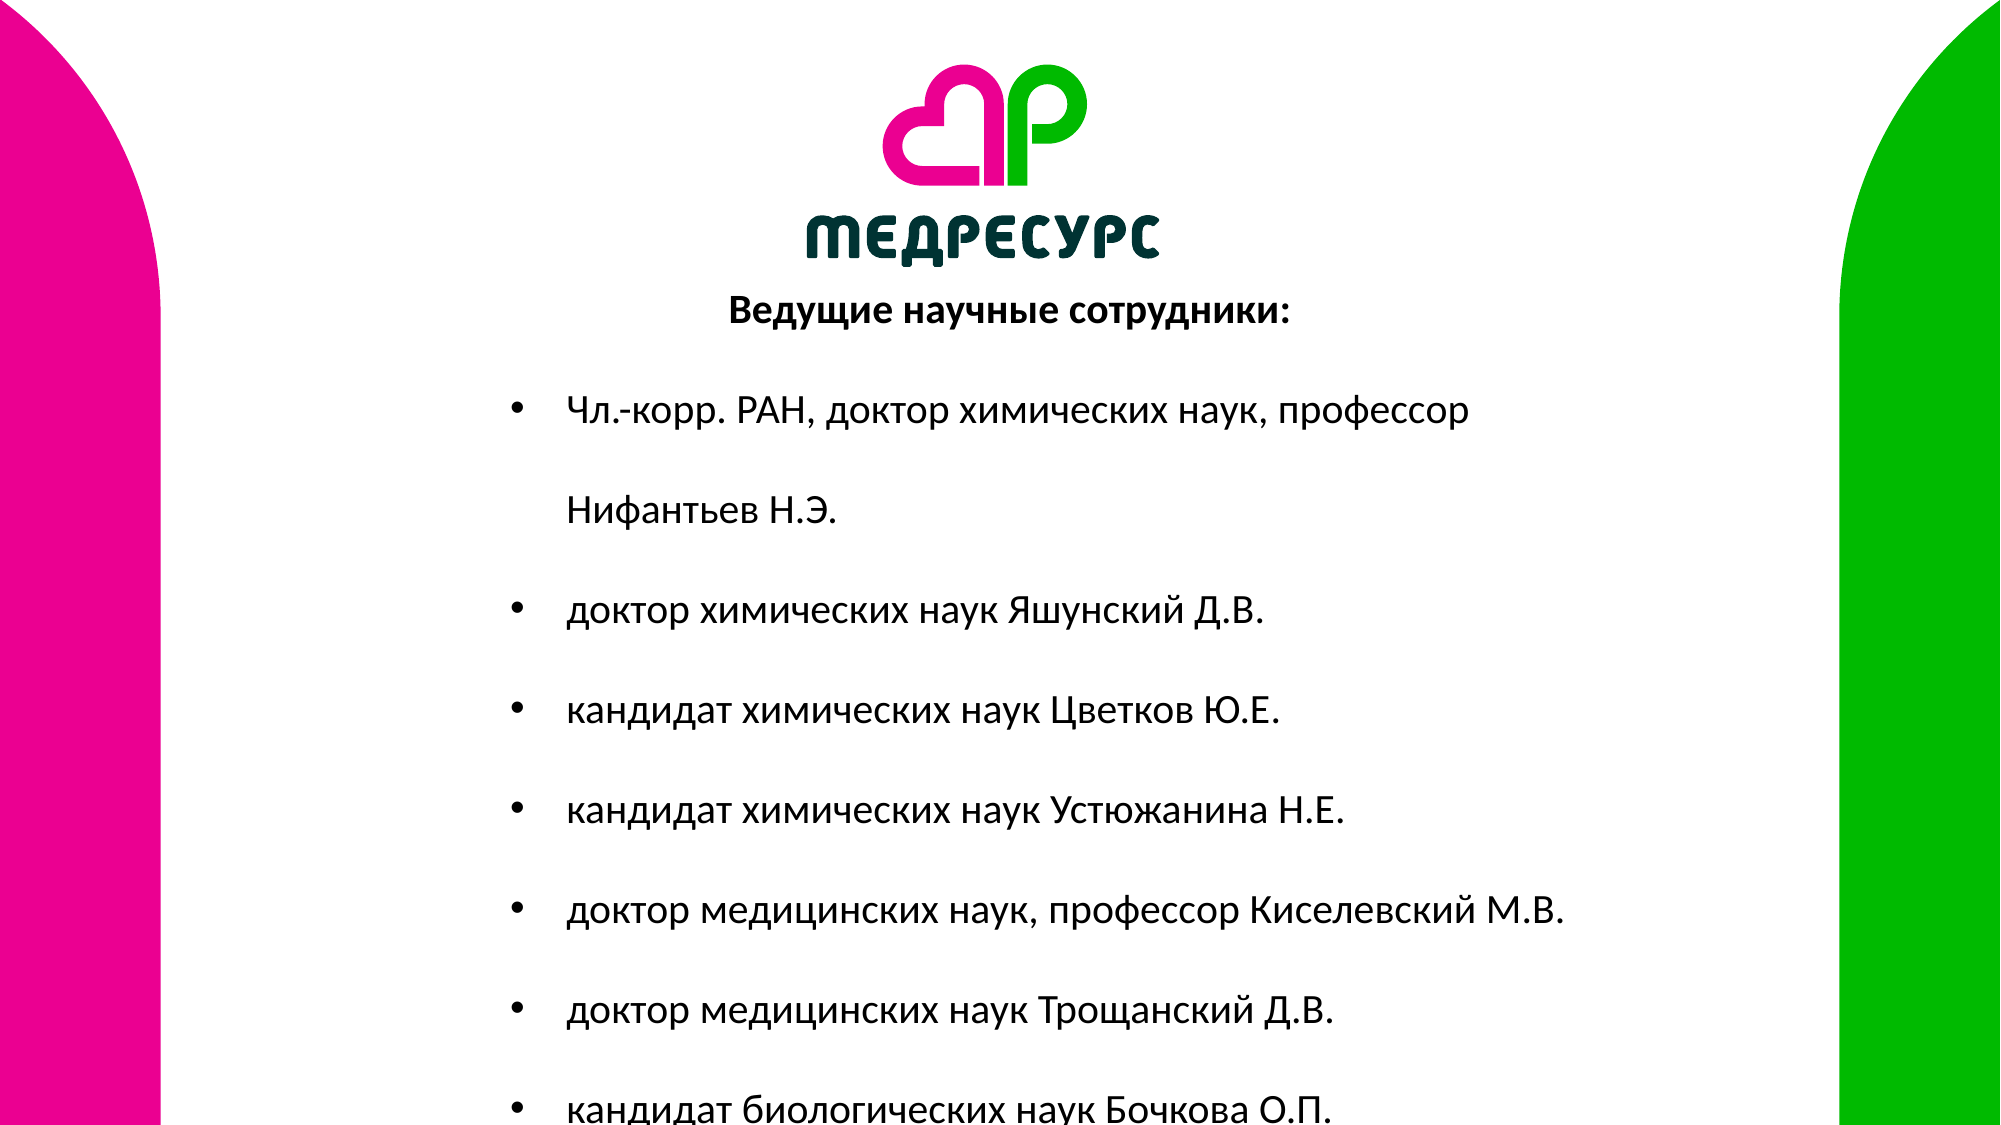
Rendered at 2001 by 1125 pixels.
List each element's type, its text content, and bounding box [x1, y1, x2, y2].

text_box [1839, 0, 2000, 1125]
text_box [806, 64, 1162, 267]
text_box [0, 0, 161, 1125]
text_box Ведущие научные сотрудники: Чл.-корр. РАН, доктор химических наук, профессор Нифантьев Н.Э. доктор химических наук Яшунский Д.В. кандидат химических наук Цветков Ю.Е. кандидат химических наук Устюжанина Н.Е. доктор медицинских наук, профессор Киселевский М.В. доктор медицинских наук Трощанский Д.В. кандидат биологических наук Бочкова О.П. [495, 224, 1605, 1125]
